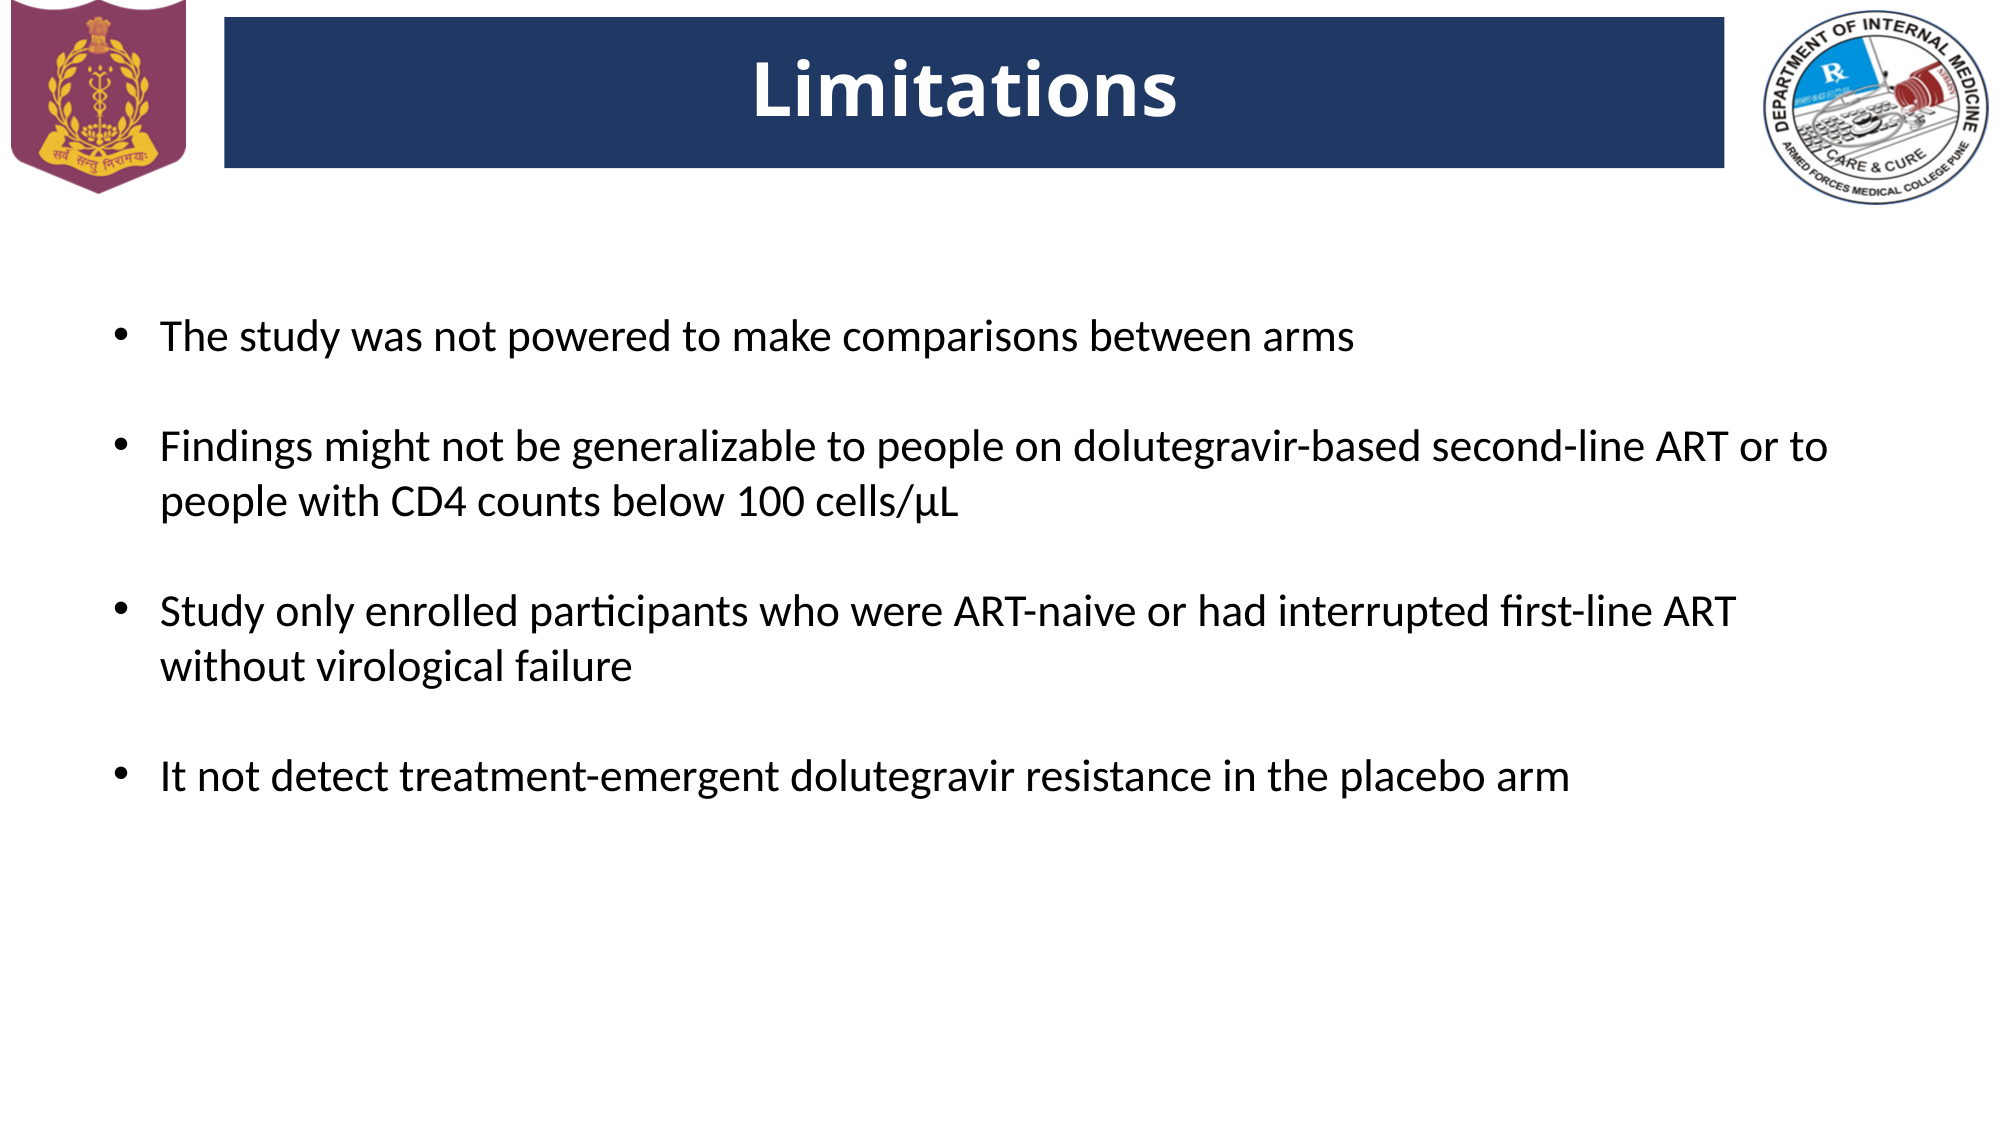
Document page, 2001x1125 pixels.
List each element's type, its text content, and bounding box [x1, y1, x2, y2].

picture [1763, 10, 1989, 205]
text_box The study was not powered to make comparisons between arms Findings might not be generalizable to people on dolutegravir-based second-line ART or to people with CD4 counts below 100 cells/μL Study only enrolled participants who were ART-naive or had interrupted first-line ART without virological failure It not detect treatment-emergent dolutegravir resistance in the placebo arm [98, 298, 1871, 863]
picture [11, 0, 186, 194]
title Limitations [224, 17, 1725, 169]
